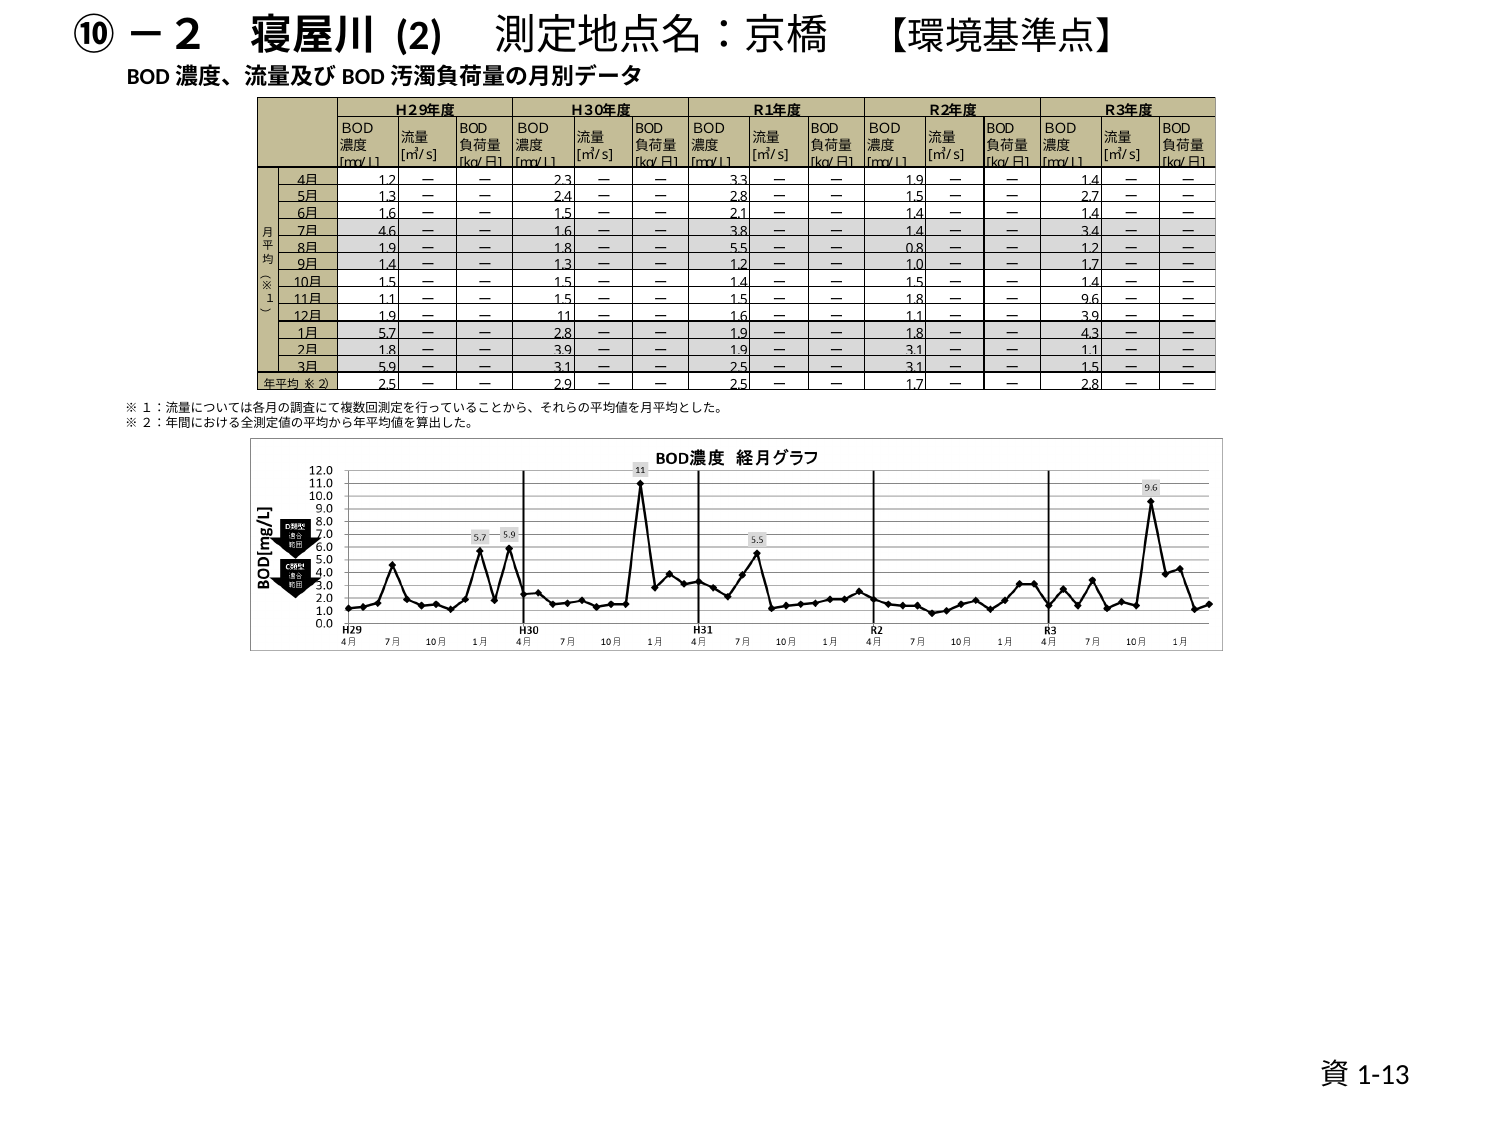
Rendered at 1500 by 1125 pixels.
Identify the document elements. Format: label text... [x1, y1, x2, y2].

text_box ⑩－２ 寝屋川 (2) 測定地点名：京橋 【環境基準点】 [58, 0, 1349, 66]
text_box ※１：流量については各月の調査にて複数回測定を行っていることから、それらの平均値を月平均とした。 ※２：年間における全測定値の平均から年平均値を算出した。 [110, 392, 1174, 438]
picture [256, 97, 1217, 391]
slide_number 資1-13 [1269, 1042, 1425, 1103]
text_box BOD濃度、流量及びBOD汚濁負荷量の月別データ [112, 54, 892, 97]
picture [250, 437, 1223, 651]
